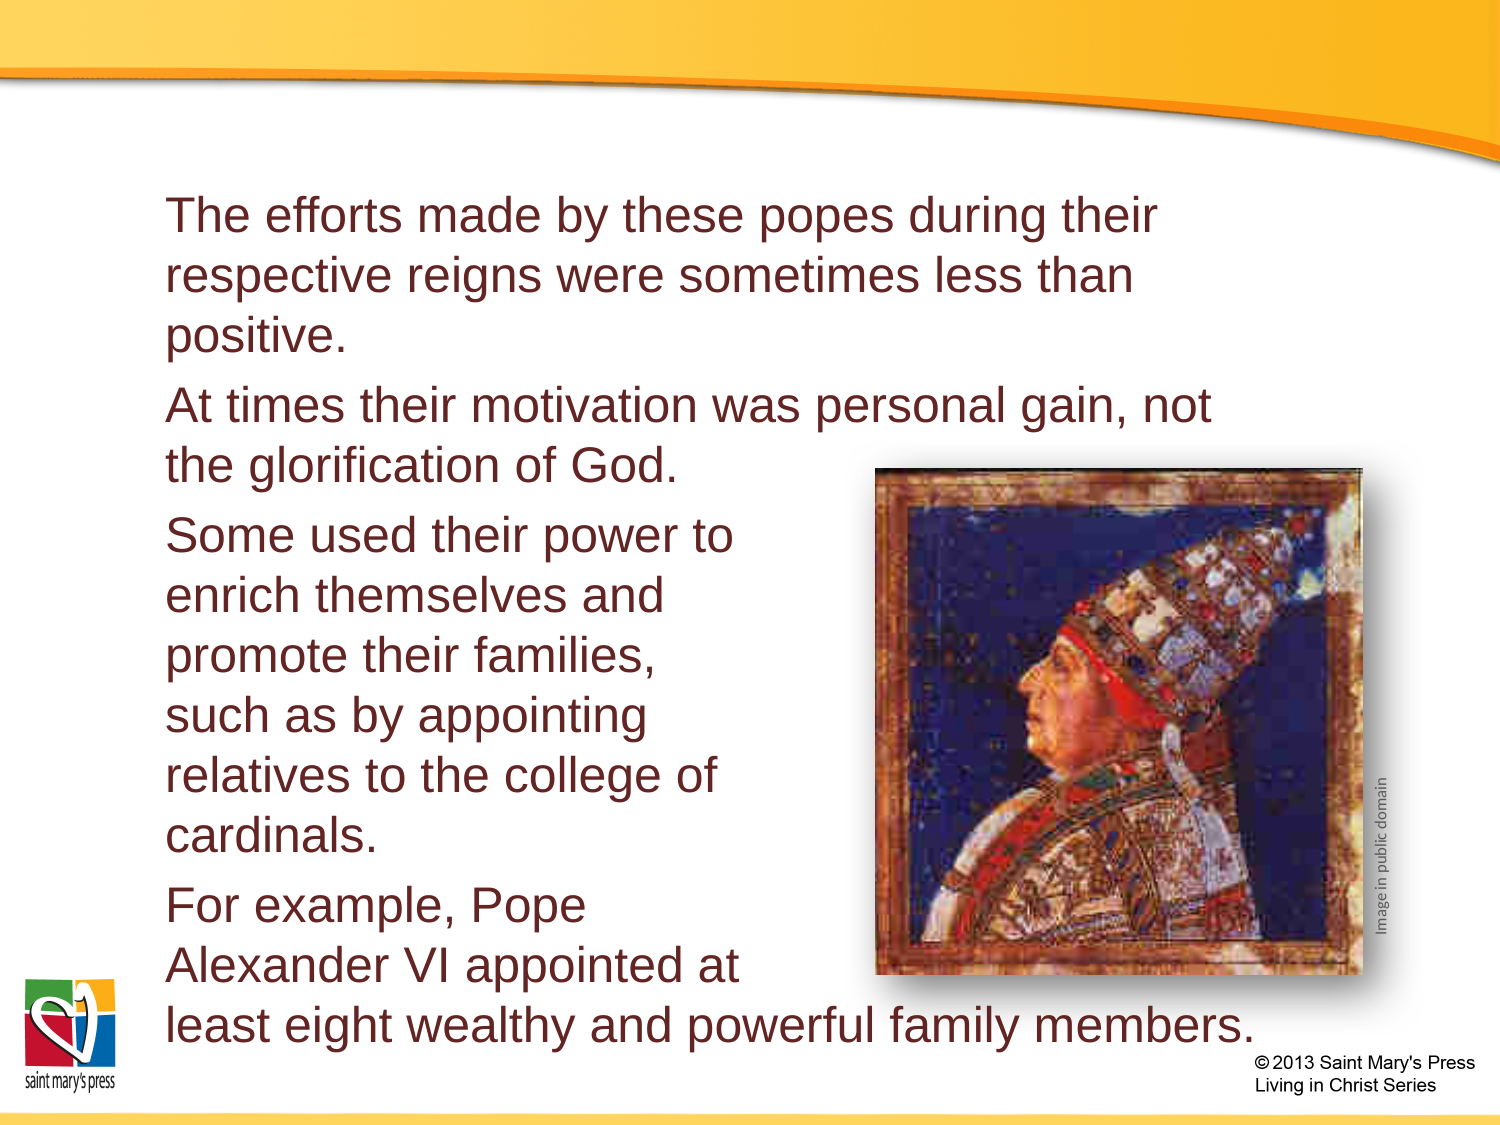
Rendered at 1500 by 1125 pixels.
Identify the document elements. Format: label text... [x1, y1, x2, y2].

list The efforts made by these popes during their respective reigns were sometimes less than positive. At times their motivation was personal gain, not the glorification of God. Some used their power to enrich themselves and promote their families, such as by appointing relatives to the college of cardinals. For example, Pope Alexander VI appointed at least eight wealthy and powerful family members. [150, 174, 1300, 1125]
picture [0, 0, 1500, 1125]
text_box Image in public domain [1366, 637, 1398, 951]
